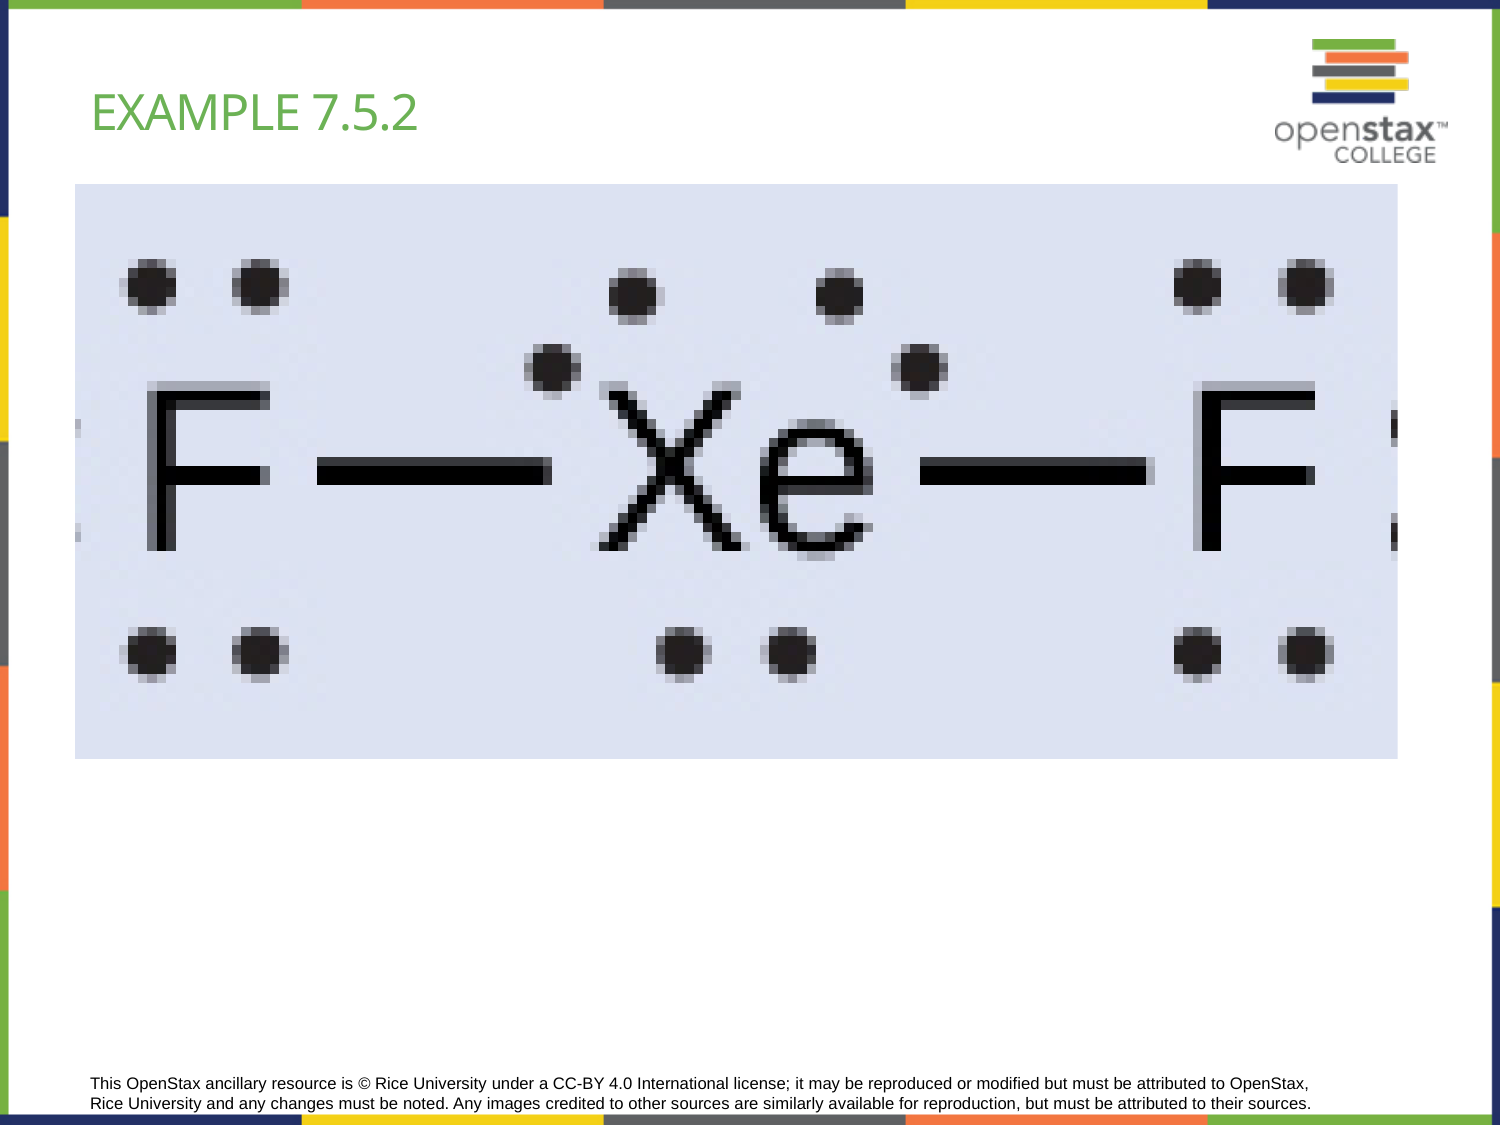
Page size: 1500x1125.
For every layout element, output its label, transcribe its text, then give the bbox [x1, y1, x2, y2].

picture [0, 0, 1500, 1125]
footer This OpenStax ancillary resource is © Rice University under a CC-BY 4.0 International license; it may be reproduced or modified but must be attributed to OpenStax, Rice University and any changes must be noted. Any images credited to other sources are similarly available for reproduction, but must be attributed to their sources. [75, 1065, 1346, 1112]
title Example 7.5.2 [75, 39, 1274, 148]
